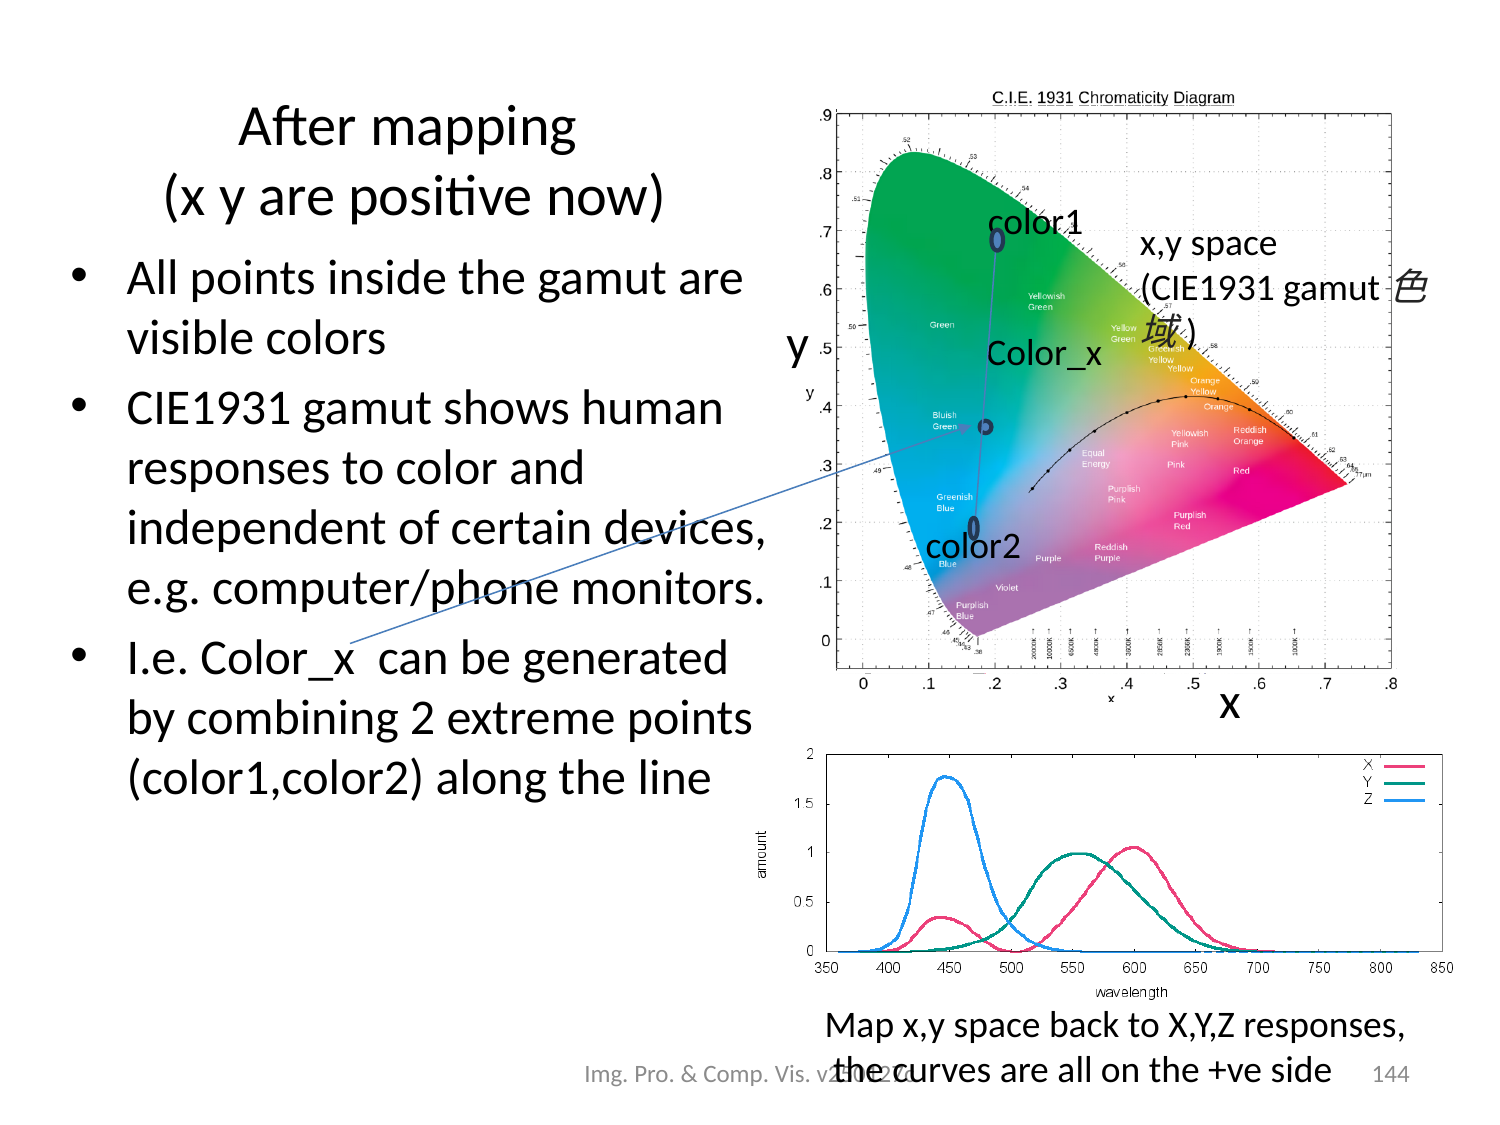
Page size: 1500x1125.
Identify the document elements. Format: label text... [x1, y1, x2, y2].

slide_number 144 [1074, 1042, 1425, 1103]
picture [749, 736, 1469, 1006]
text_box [973, 229, 998, 533]
title After mapping (x y are positive now) [79, 74, 750, 236]
text_box y [771, 302, 801, 378]
list All points inside the gamut are visible colors CIE1931 gamut shows human responses to color and independent of certain devices, e.g. computer/phone monitors. I.e. Color_x can be generated by combining 2 extreme points (color1,color2) along the line [55, 236, 788, 910]
text_box x [1204, 710, 1280, 734]
text_box Map x,y space back to X,Y,Z responses, the curves are all on the +ve side [809, 1013, 1422, 1098]
text_box x,y space (CIE1931 gamut色域) [1402, 210, 1447, 361]
picture [806, 88, 1397, 702]
footer Img. Pro. & Comp. Vis. v250127c [512, 1042, 988, 1103]
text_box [349, 424, 972, 644]
